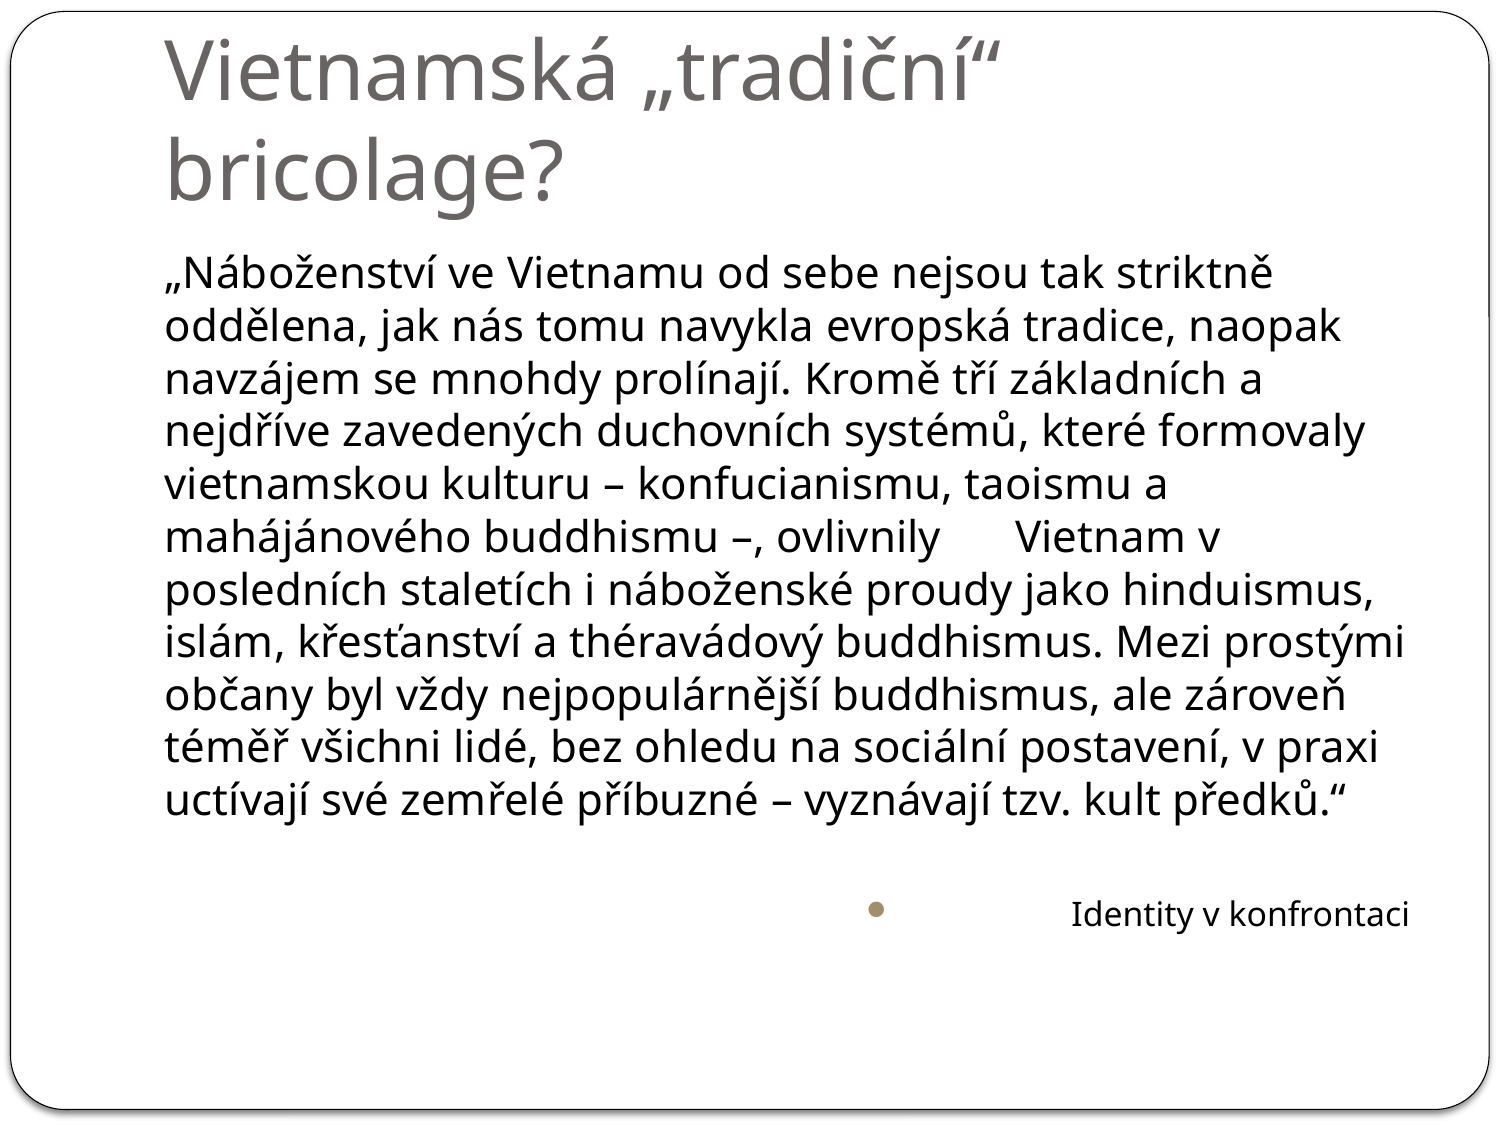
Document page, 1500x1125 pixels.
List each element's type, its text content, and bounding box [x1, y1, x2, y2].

title Vietnamská „tradiční“ bricolage? [150, 45, 1425, 233]
list „Náboženství ve Vietnamu od sebe nejsou tak striktně oddělena, jak nás tomu navykla evropská tradice, naopak navzájem se mnohdy prolínají. Kromě tří základních a nejdříve zavedených duchovních systémů, které formovaly vietnamskou kulturu – konfucianismu, taoismu a mahájánového buddhismu –, ovlivnily Vietnam v posledních staletích i náboženské proudy jako hinduismus, islám, křesťanství a théravádový buddhismus. Mezi prostými občany byl vždy nejpopulárnější buddhismus, ale zároveň téměř všichni lidé, bez ohledu na sociální postavení, v praxi uctívají své zemřelé příbuzné – vyznávají tzv. kult předků.“ Identity v konfrontaci [150, 237, 1425, 988]
